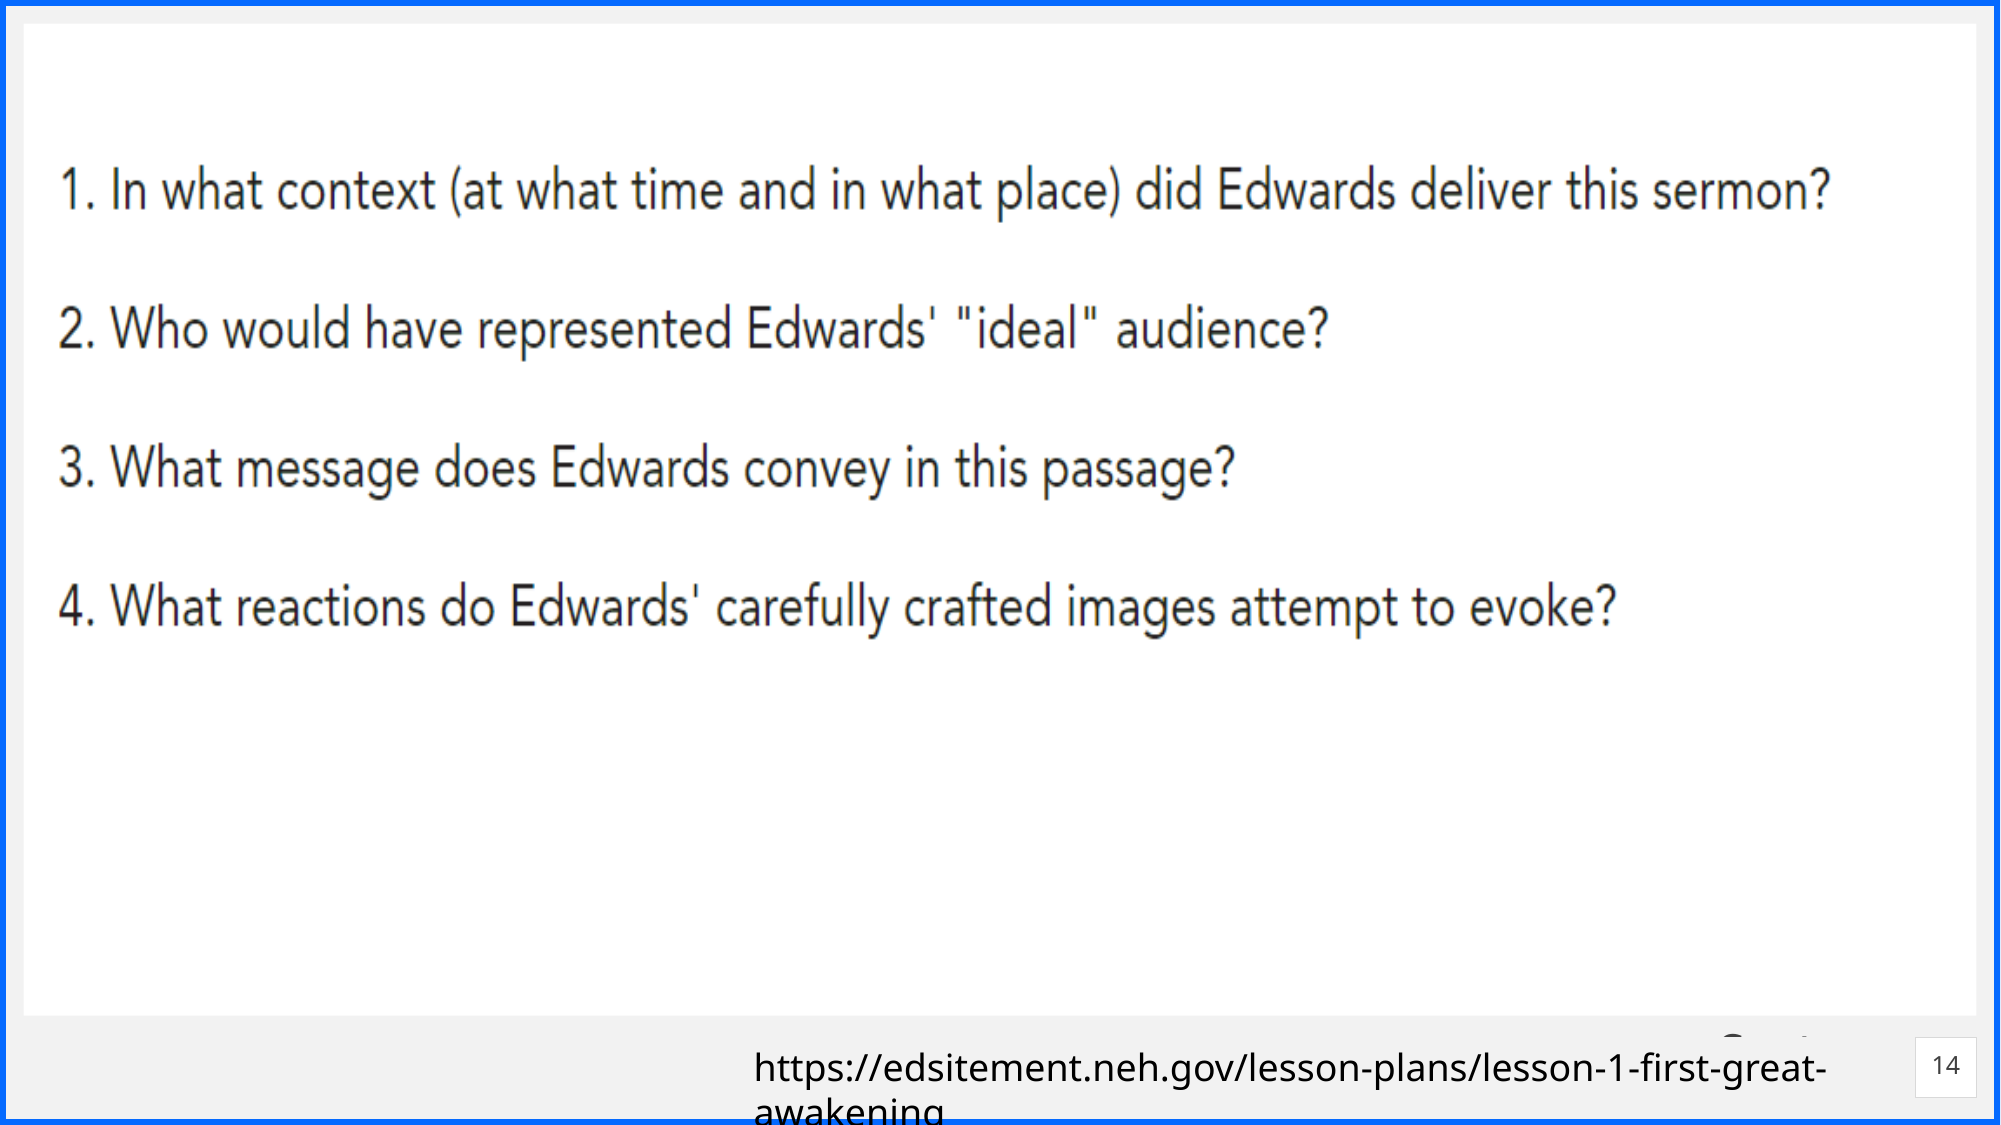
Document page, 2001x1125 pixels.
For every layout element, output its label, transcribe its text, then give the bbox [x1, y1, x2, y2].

picture [39, 148, 1946, 655]
slide_number 14 [1946, 1037, 1977, 1098]
text_box https://edsitement.neh.gov/lesson-plans/lesson-1-first-great-awakening [738, 1037, 1946, 1125]
